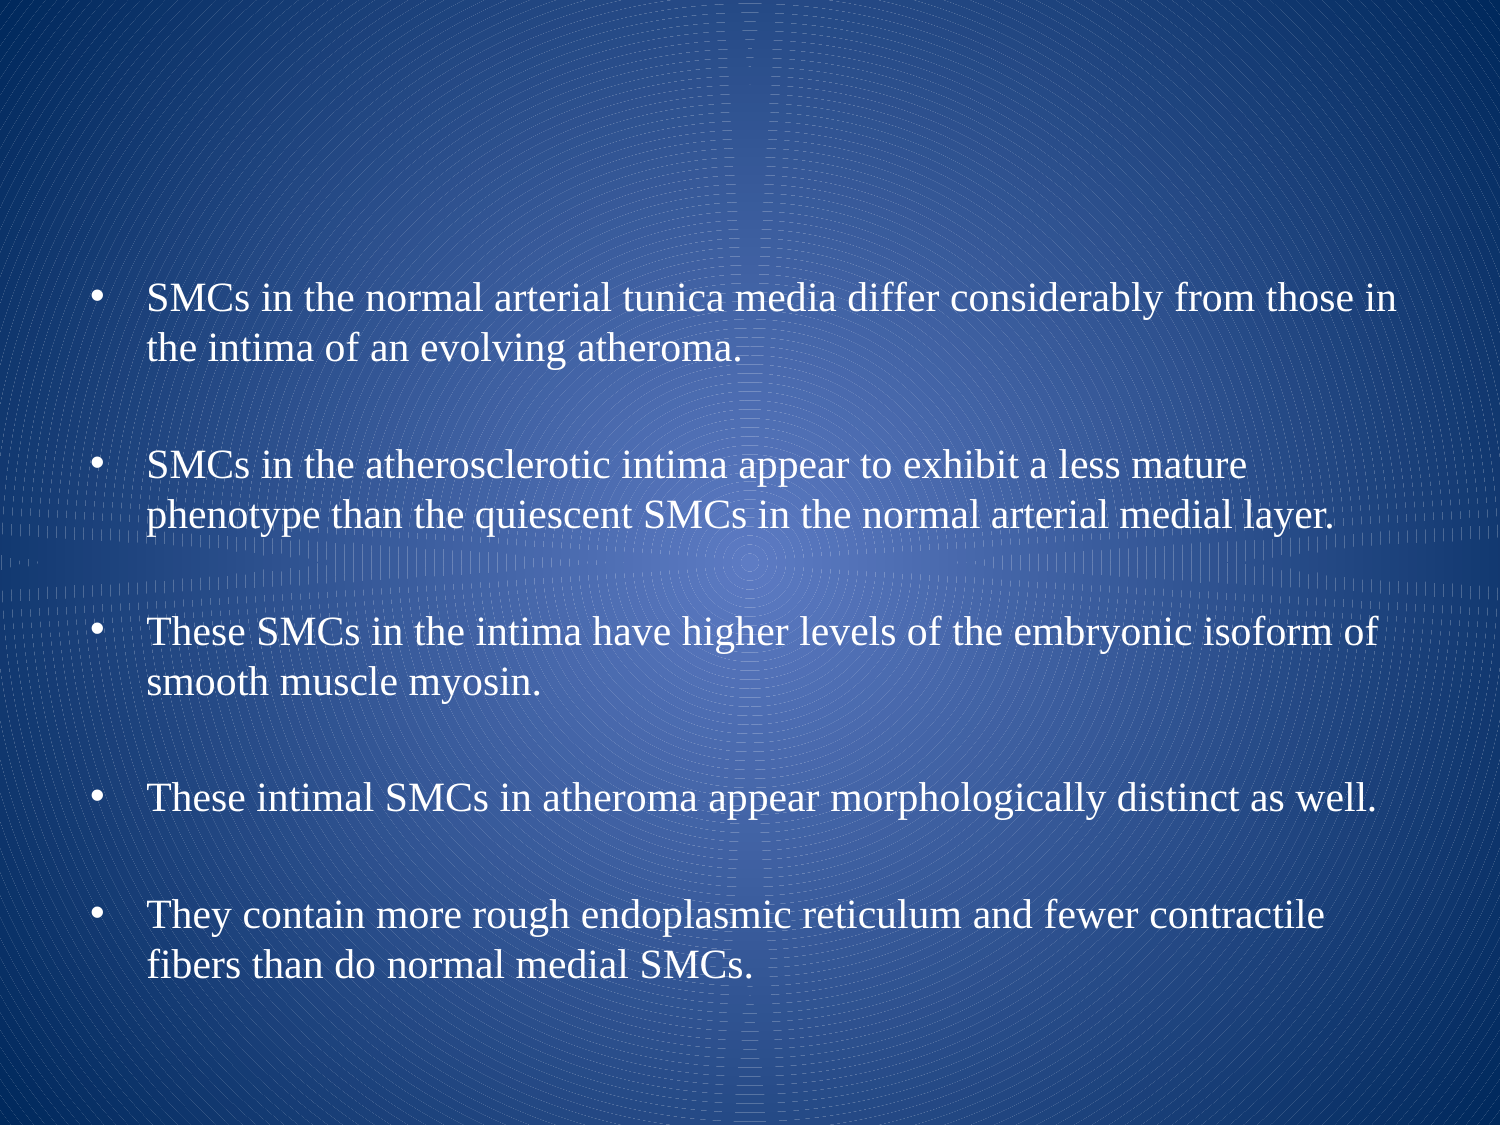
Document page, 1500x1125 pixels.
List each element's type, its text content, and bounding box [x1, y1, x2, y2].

list SMCs in the normal arterial tunica media differ considerably from those in the intima of an evolving atheroma. SMCs in the atherosclerotic intima appear to exhibit a less mature phenotype than the quiescent SMCs in the normal arterial medial layer. These SMCs in the intima have higher levels of the embryonic isoform of smooth muscle myosin. These intimal SMCs in atheroma appear morphologically distinct as well. They contain more rough endoplasmic reticulum and fewer contractile fibers than do normal medial SMCs. [75, 262, 1425, 1005]
